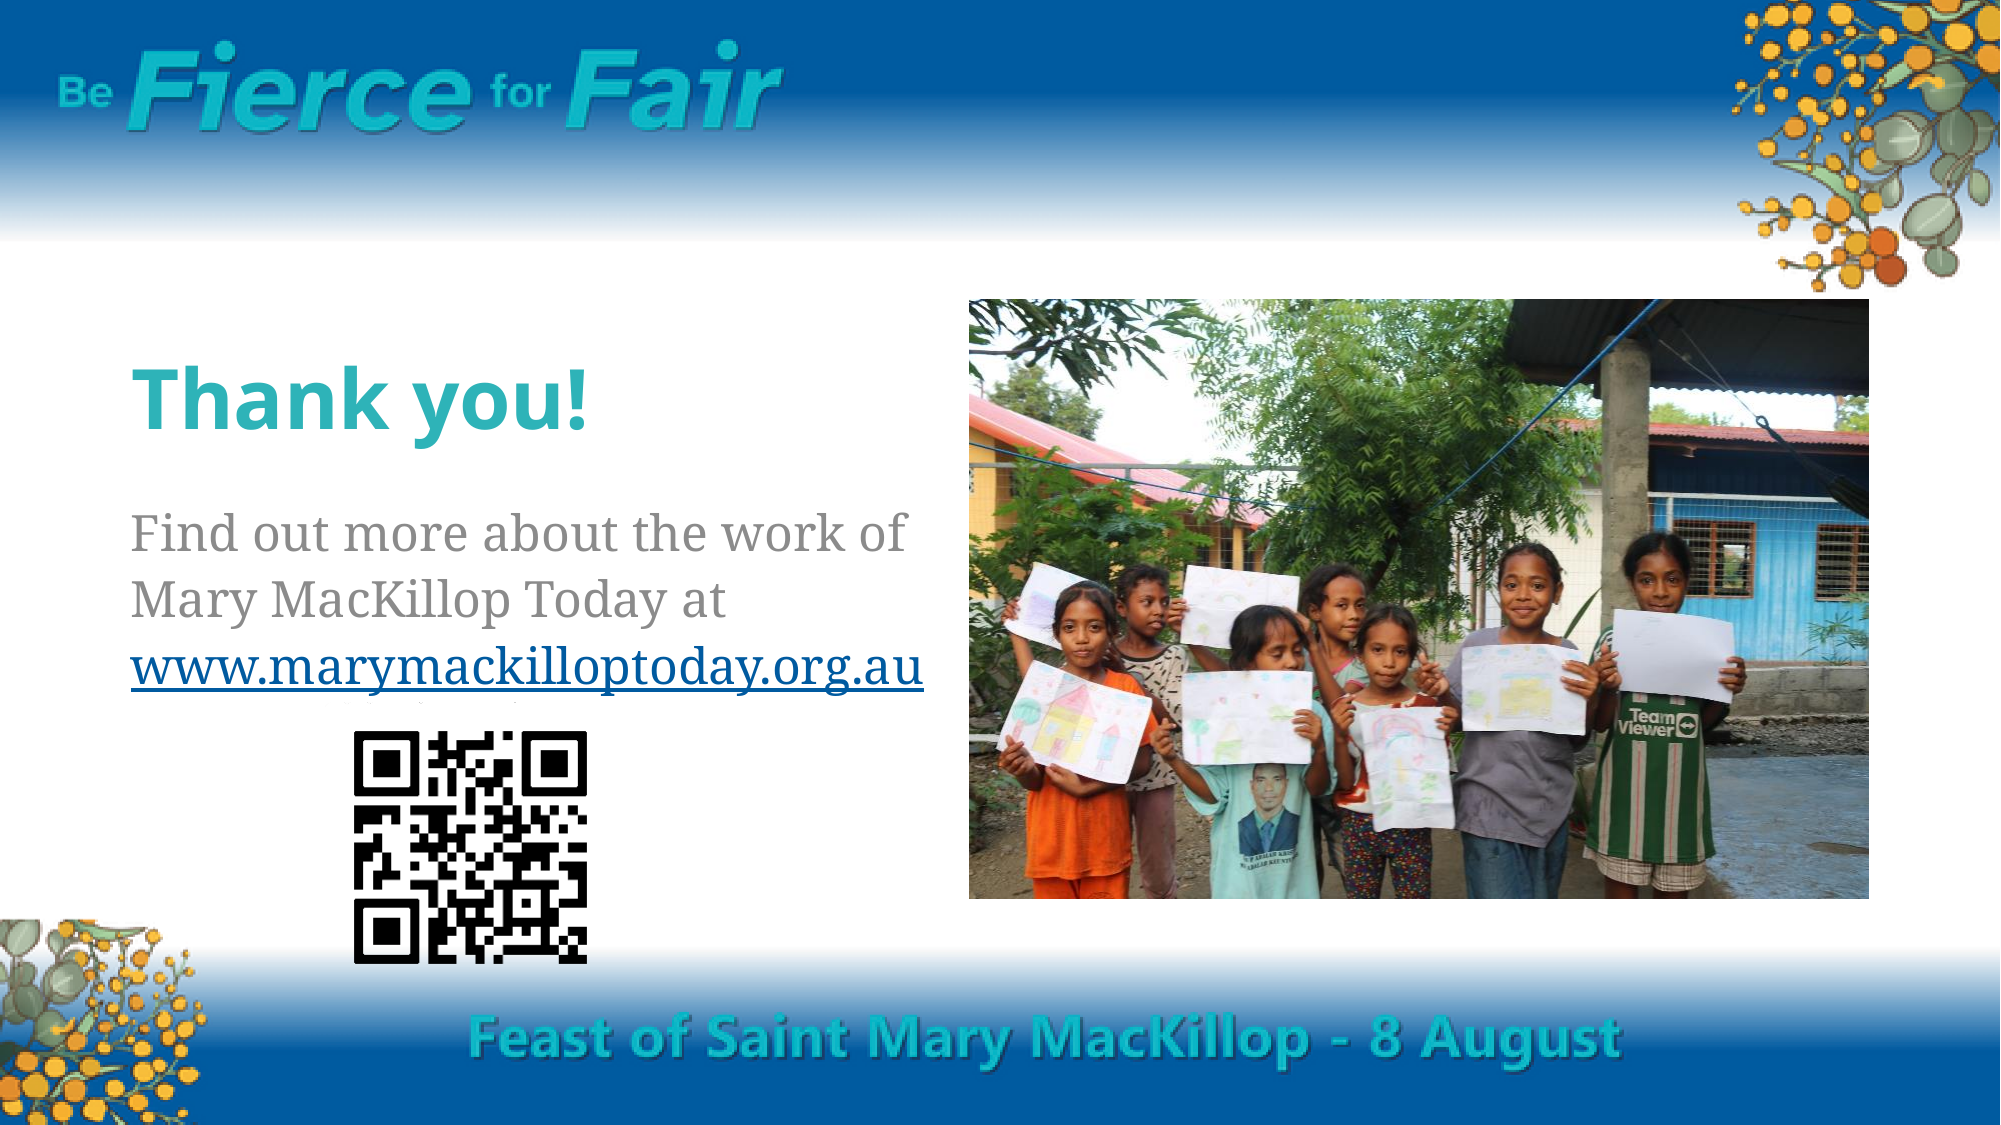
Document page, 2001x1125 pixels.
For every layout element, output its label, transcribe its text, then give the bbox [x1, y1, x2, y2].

picture [0, 0, 2000, 1125]
text_box Find out more about the work of Mary MacKillop Today at www.marymackilloptoday.org.au [130, 495, 927, 703]
text_box Thank you! [130, 357, 969, 471]
